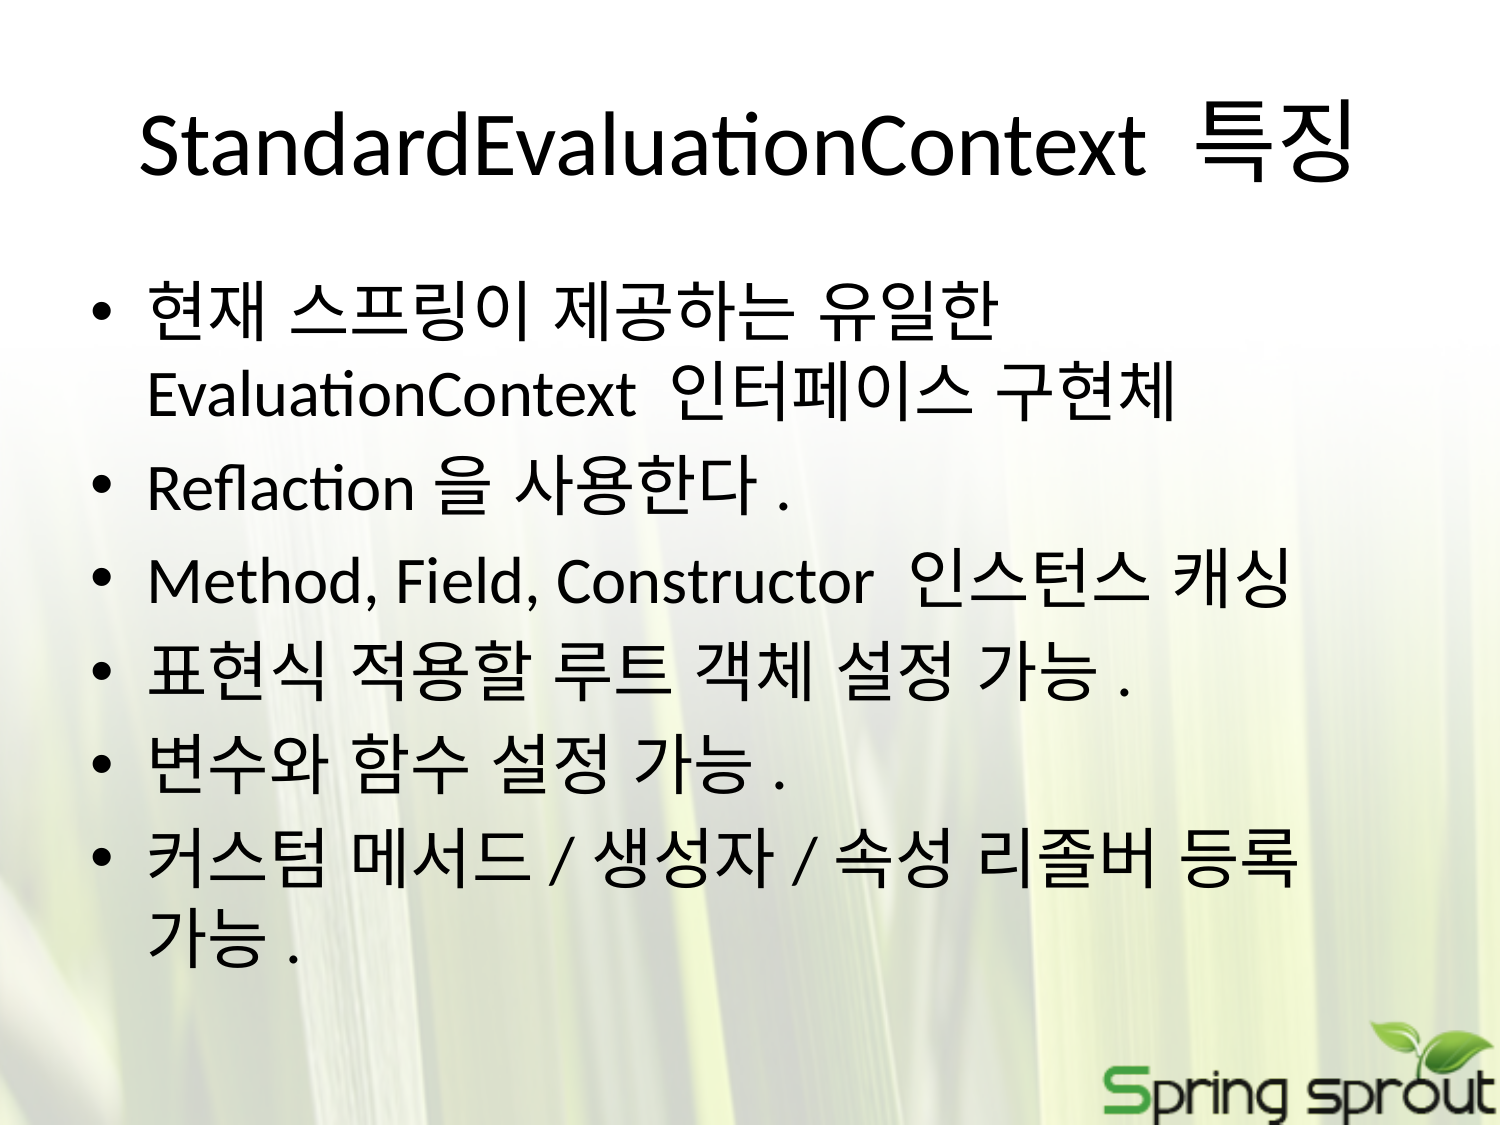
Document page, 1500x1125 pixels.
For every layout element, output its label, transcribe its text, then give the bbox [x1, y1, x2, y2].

list 현재 스프링이 제공하는 유일한 EvaluationContext 인터페이스 구현체 Reflaction을 사용한다. Method, Field, Constructor 인스턴스 캐싱 표현식 적용할 루트 객체 설정 가능. 변수와 함수 설정 가능. 커스텀 메서드/생성자/속성 리졸버 등록 가능. [75, 262, 1425, 1005]
title StandardEvaluationContext 특징 [75, 45, 1425, 233]
picture [0, 0, 1500, 1125]
